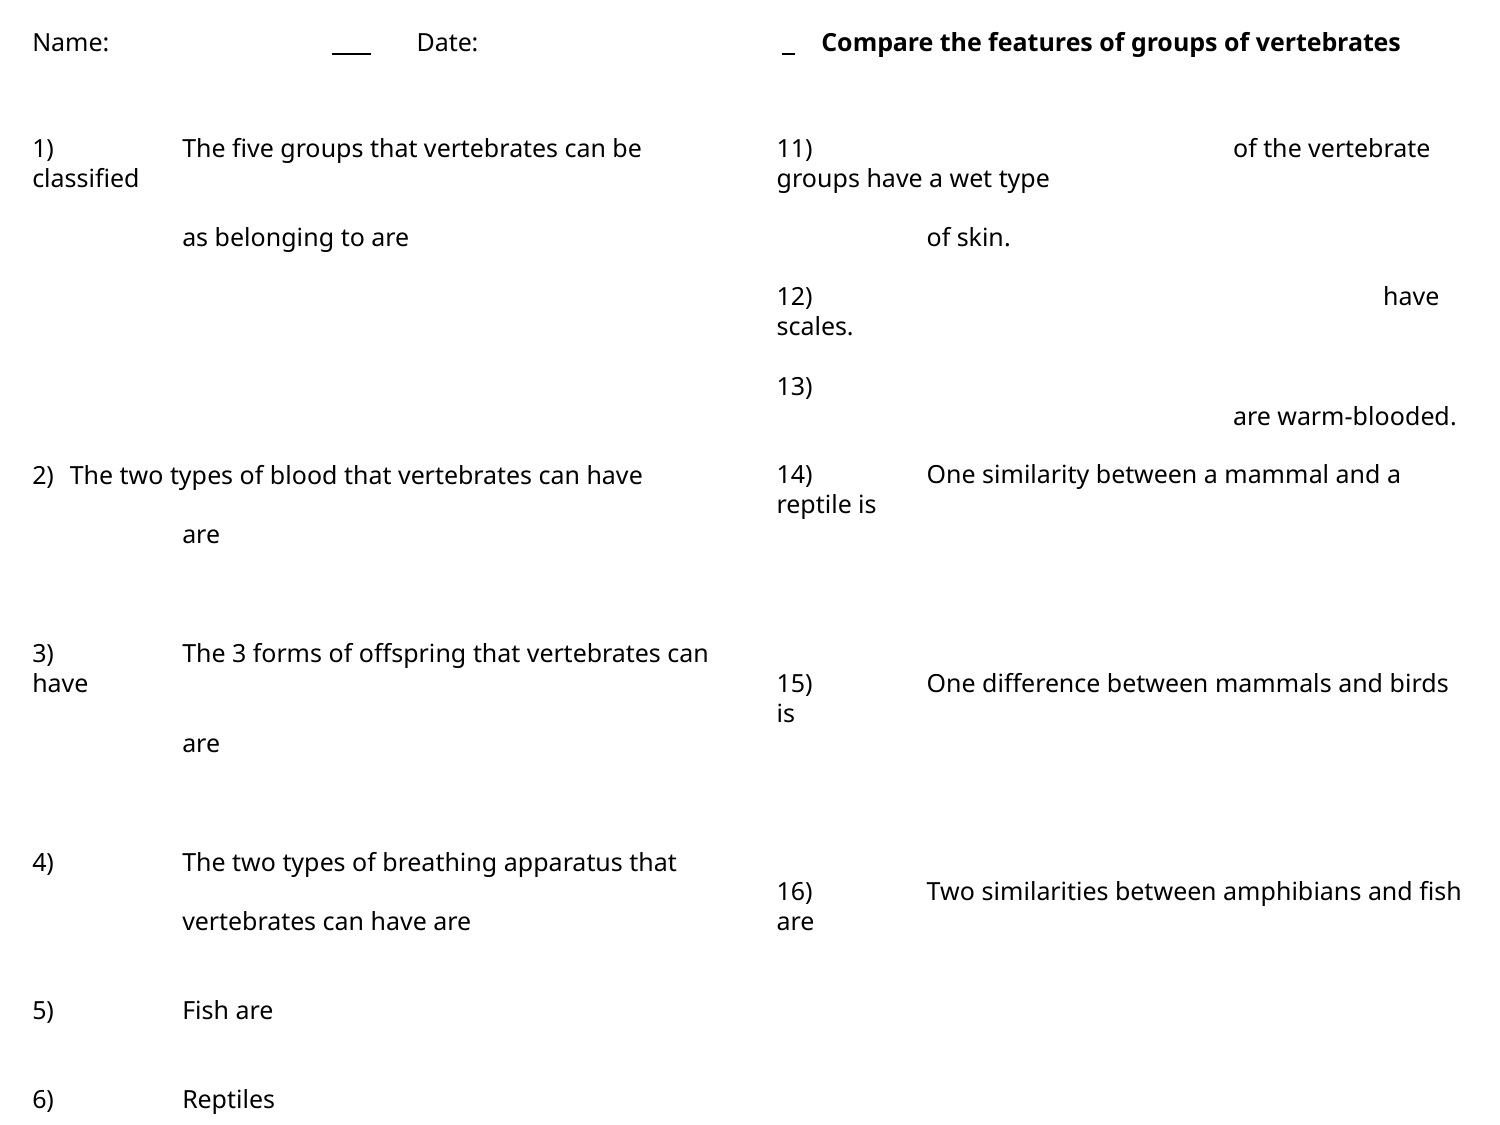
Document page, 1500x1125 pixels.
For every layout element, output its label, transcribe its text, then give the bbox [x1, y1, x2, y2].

text_box Name: Date: Compare the features of groups of vertebrates [17, 19, 1475, 64]
text_box 11) of the vertebrate groups have a wet type of skin. 12) have scales. 13) are warm-blooded. 14) One similarity between a mammal and a reptile is 15) One difference between mammals and birds is 16) Two similarities between amphibians and fish are 17) Two differences between reptiles and birds 18) Mammals have more in common with because [761, 125, 1487, 1125]
text_box 1) The five groups that vertebrates can be classified as belonging to are The two types of blood that vertebrates can have are 3) The 3 forms of offspring that vertebrates can have are 4) The two types of breathing apparatus that vertebrates can have are 5) Fish are 6) Reptiles 7) Amphibians have 8) Birds have 9) may lay eggs or may lay spawn. 10) of the vertebrate groups have only lungs. [17, 125, 747, 1125]
